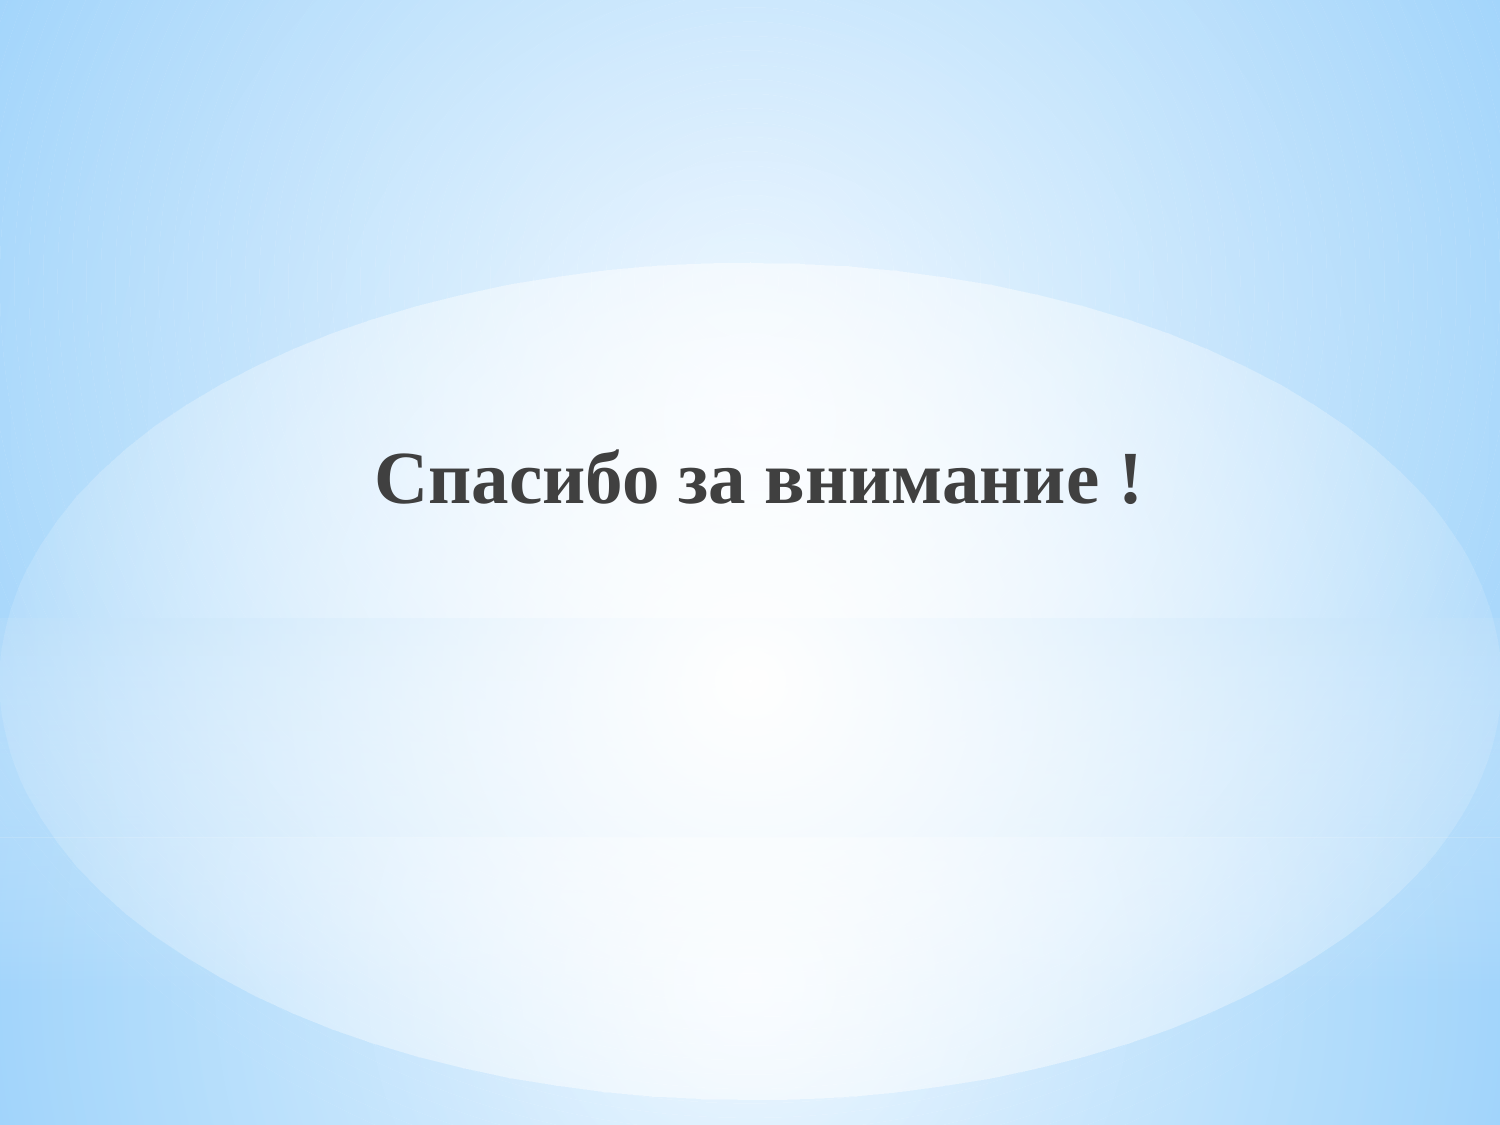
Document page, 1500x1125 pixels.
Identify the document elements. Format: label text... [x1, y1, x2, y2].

list Спасибо за внимание ! [230, 420, 1281, 991]
